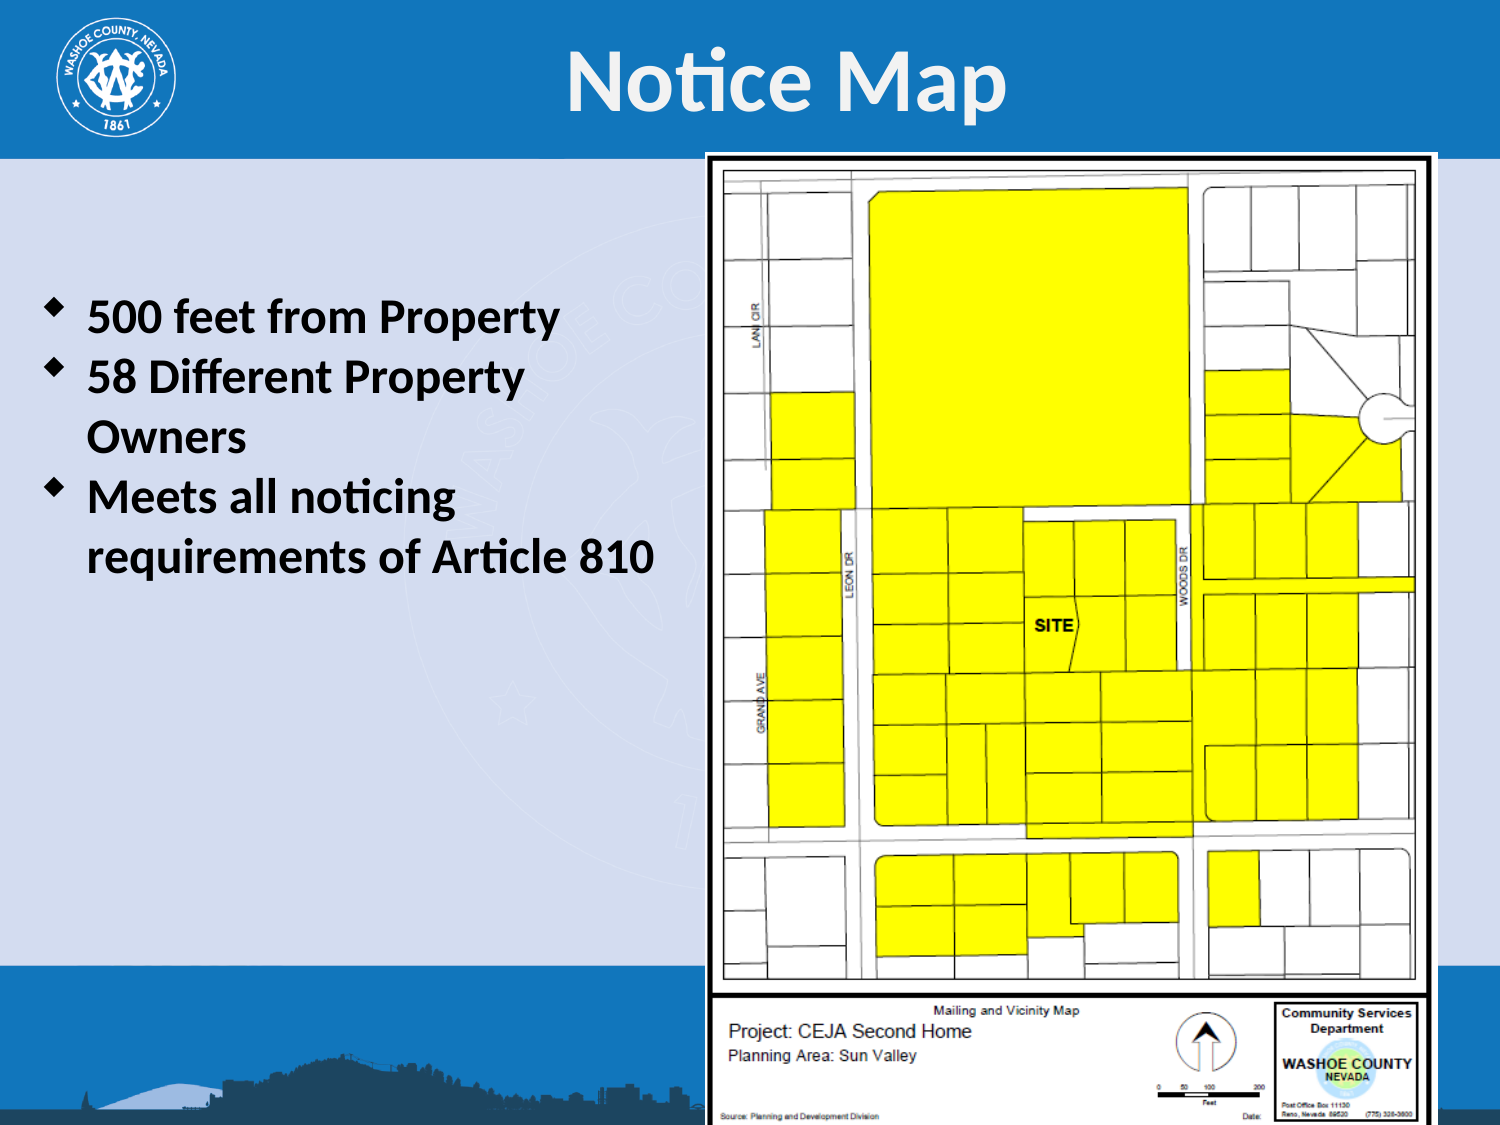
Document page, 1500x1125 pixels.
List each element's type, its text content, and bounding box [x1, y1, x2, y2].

picture [0, 0, 1500, 1125]
text_box 500 feet from Property 58 Different Property Owners Meets all noticing requirements of Article 810 [24, 276, 700, 592]
title Notice Map [200, 12, 1375, 143]
